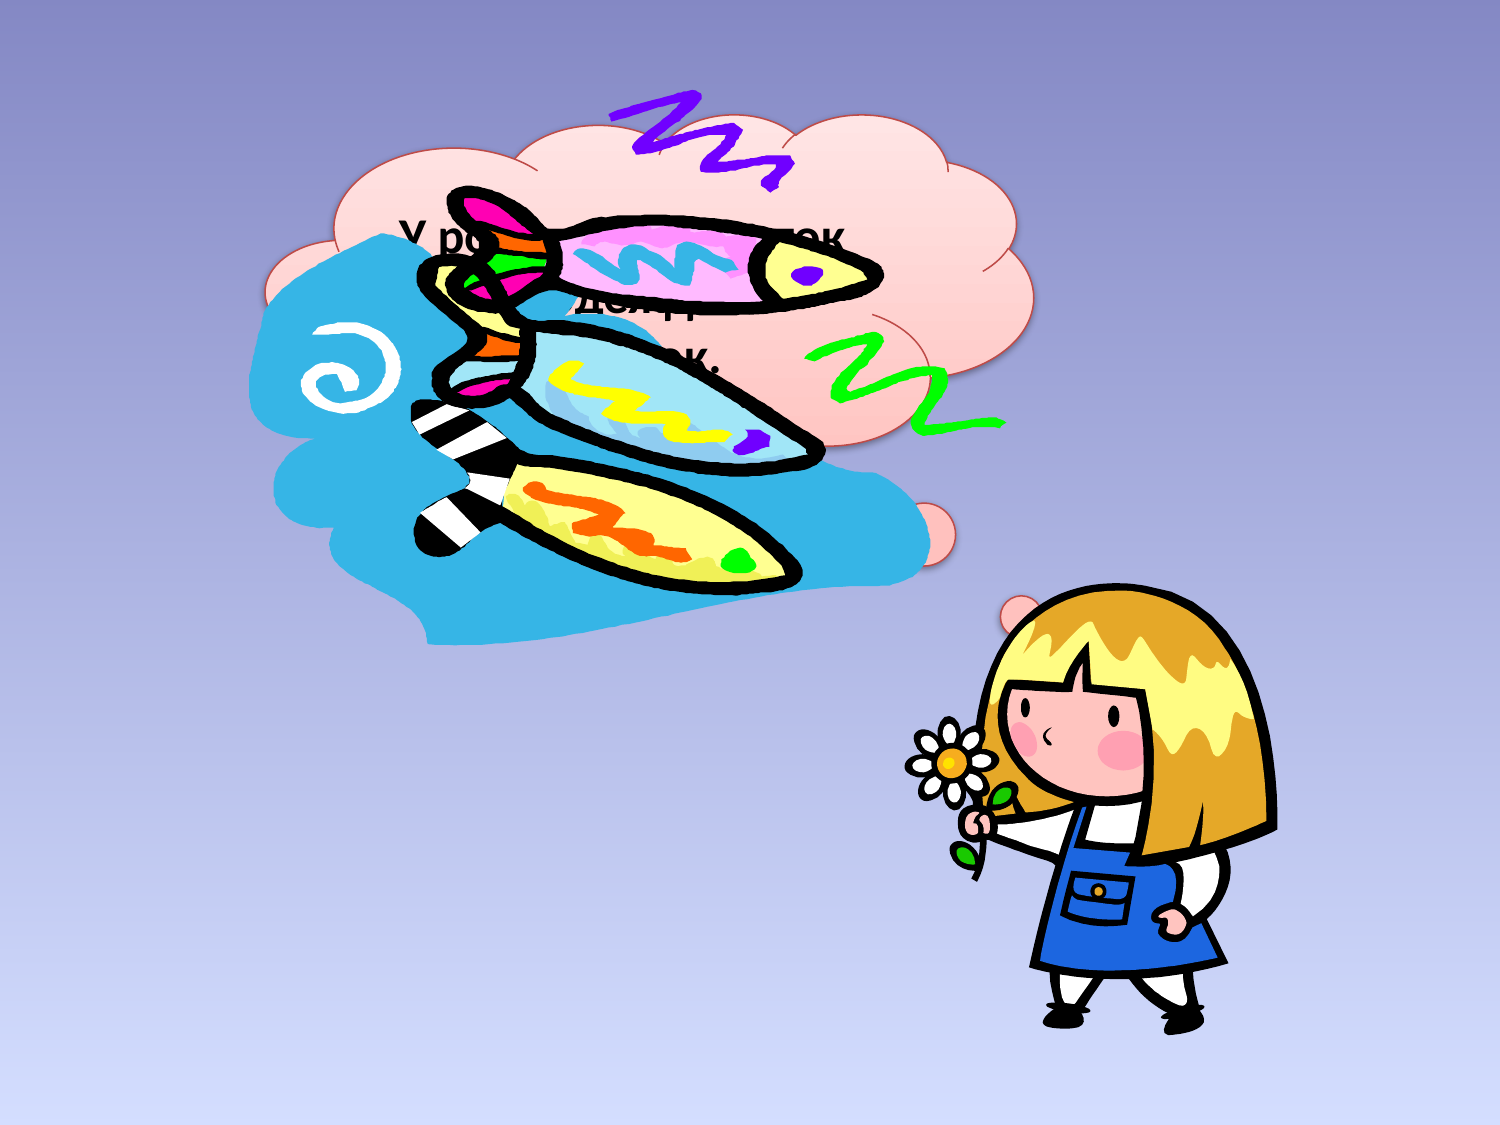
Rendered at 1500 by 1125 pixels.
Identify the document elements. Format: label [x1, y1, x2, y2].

text_box [1030, 276, 1035, 321]
picture [229, 77, 1289, 1036]
